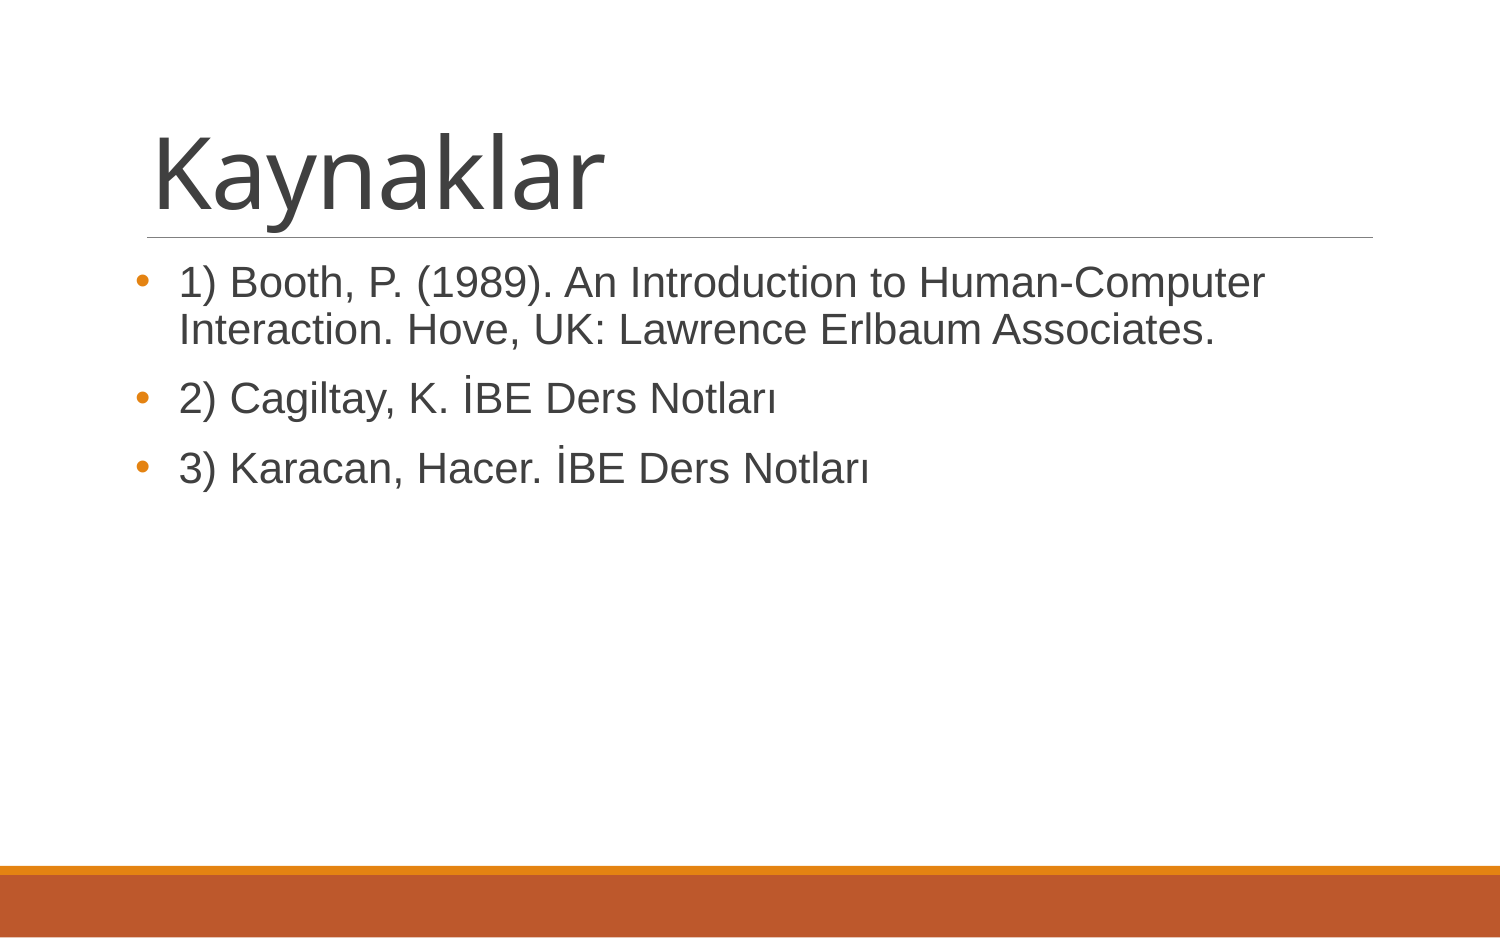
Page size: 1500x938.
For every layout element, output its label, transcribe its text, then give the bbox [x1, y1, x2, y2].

list 1) Booth, P. (1989). An Introduction to Human-Computer Interaction. Hove, UK: Lawrence Erlbaum Associates. 2) Cagiltay, K. İBE Ders Notları 3) Karacan, Hacer. İBE Ders Notları [135, 252, 1373, 803]
title Kaynaklar [135, 39, 1373, 238]
